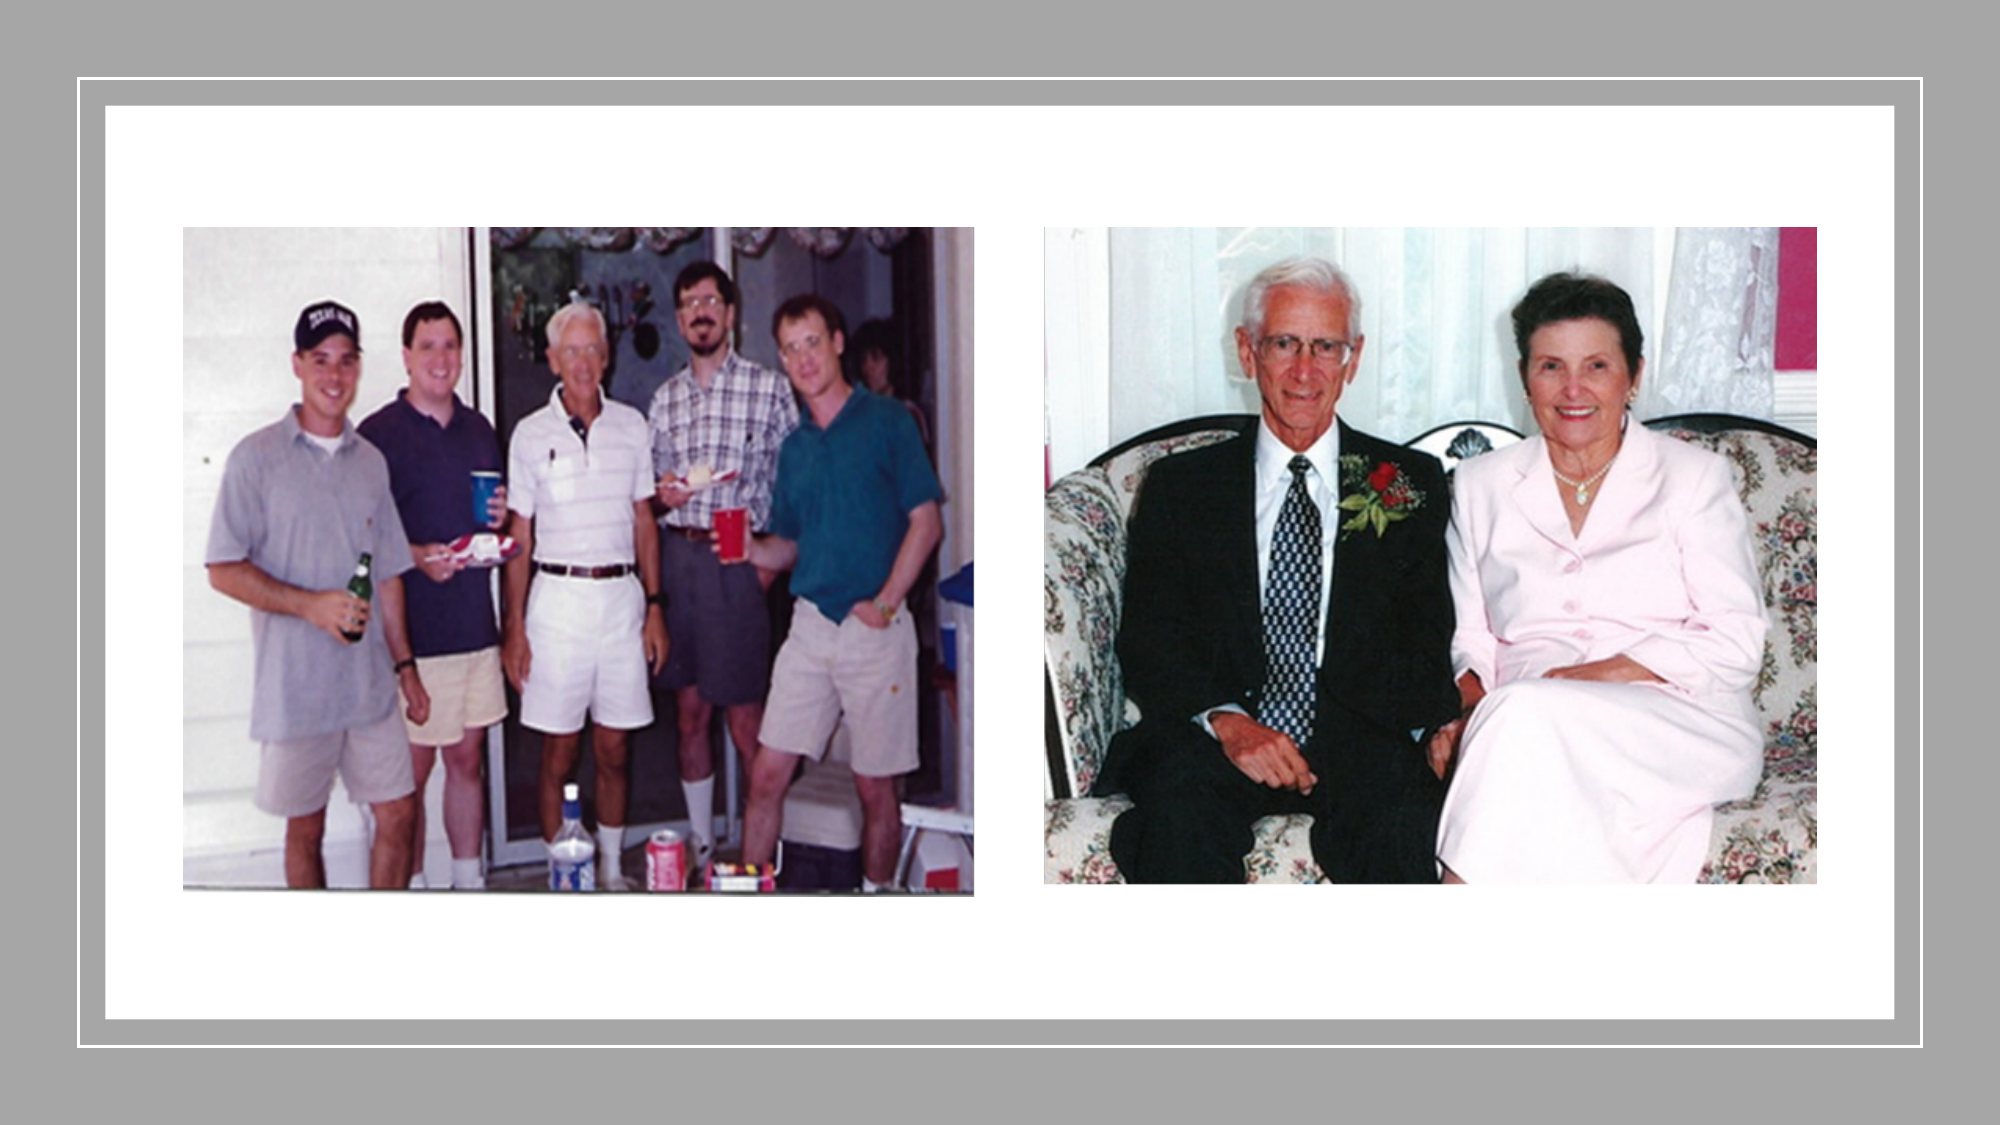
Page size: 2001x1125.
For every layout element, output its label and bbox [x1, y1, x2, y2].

text_box [77, 77, 1923, 1048]
text_box [0, 0, 2000, 1125]
picture [183, 226, 1817, 898]
text_box [104, 104, 1896, 1021]
